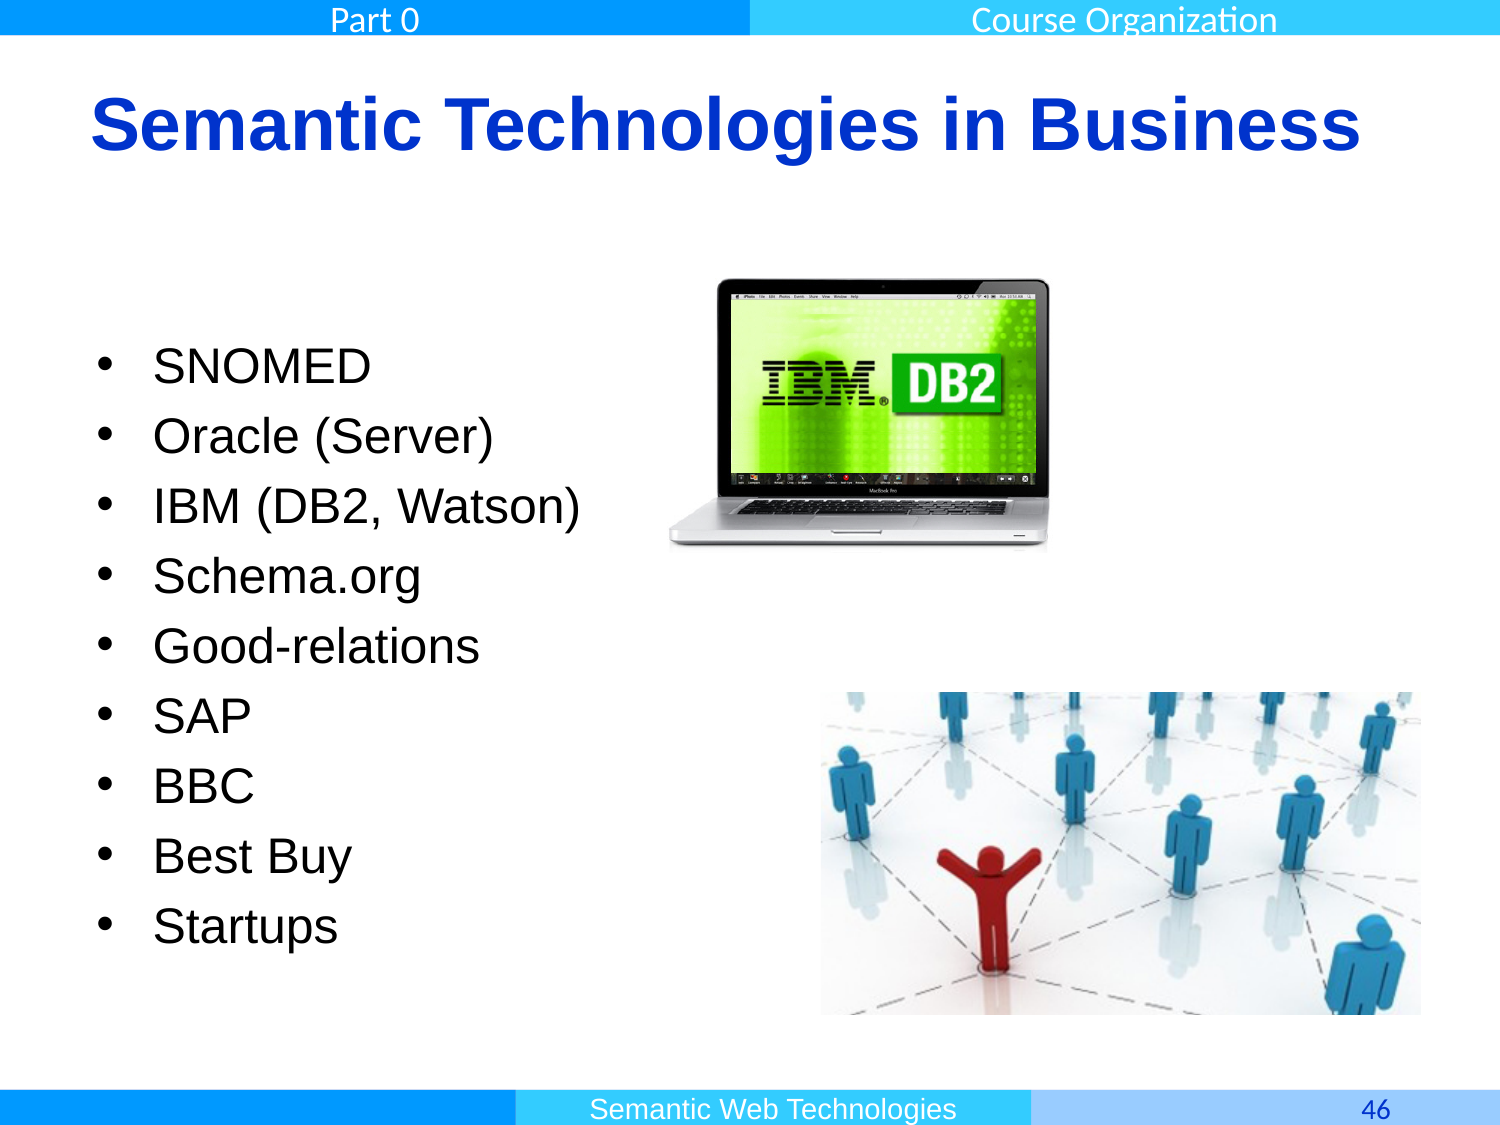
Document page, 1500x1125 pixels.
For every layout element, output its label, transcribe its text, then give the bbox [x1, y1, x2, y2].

title Semantic Technologies in Business [75, 45, 1425, 197]
picture [820, 692, 1422, 1016]
picture [667, 278, 1055, 554]
text_box SNOMED Oracle (Server) IBM (DB2, Watson) Schema.org Good-relations SAP BBC Best Buy Startups [81, 325, 682, 1005]
